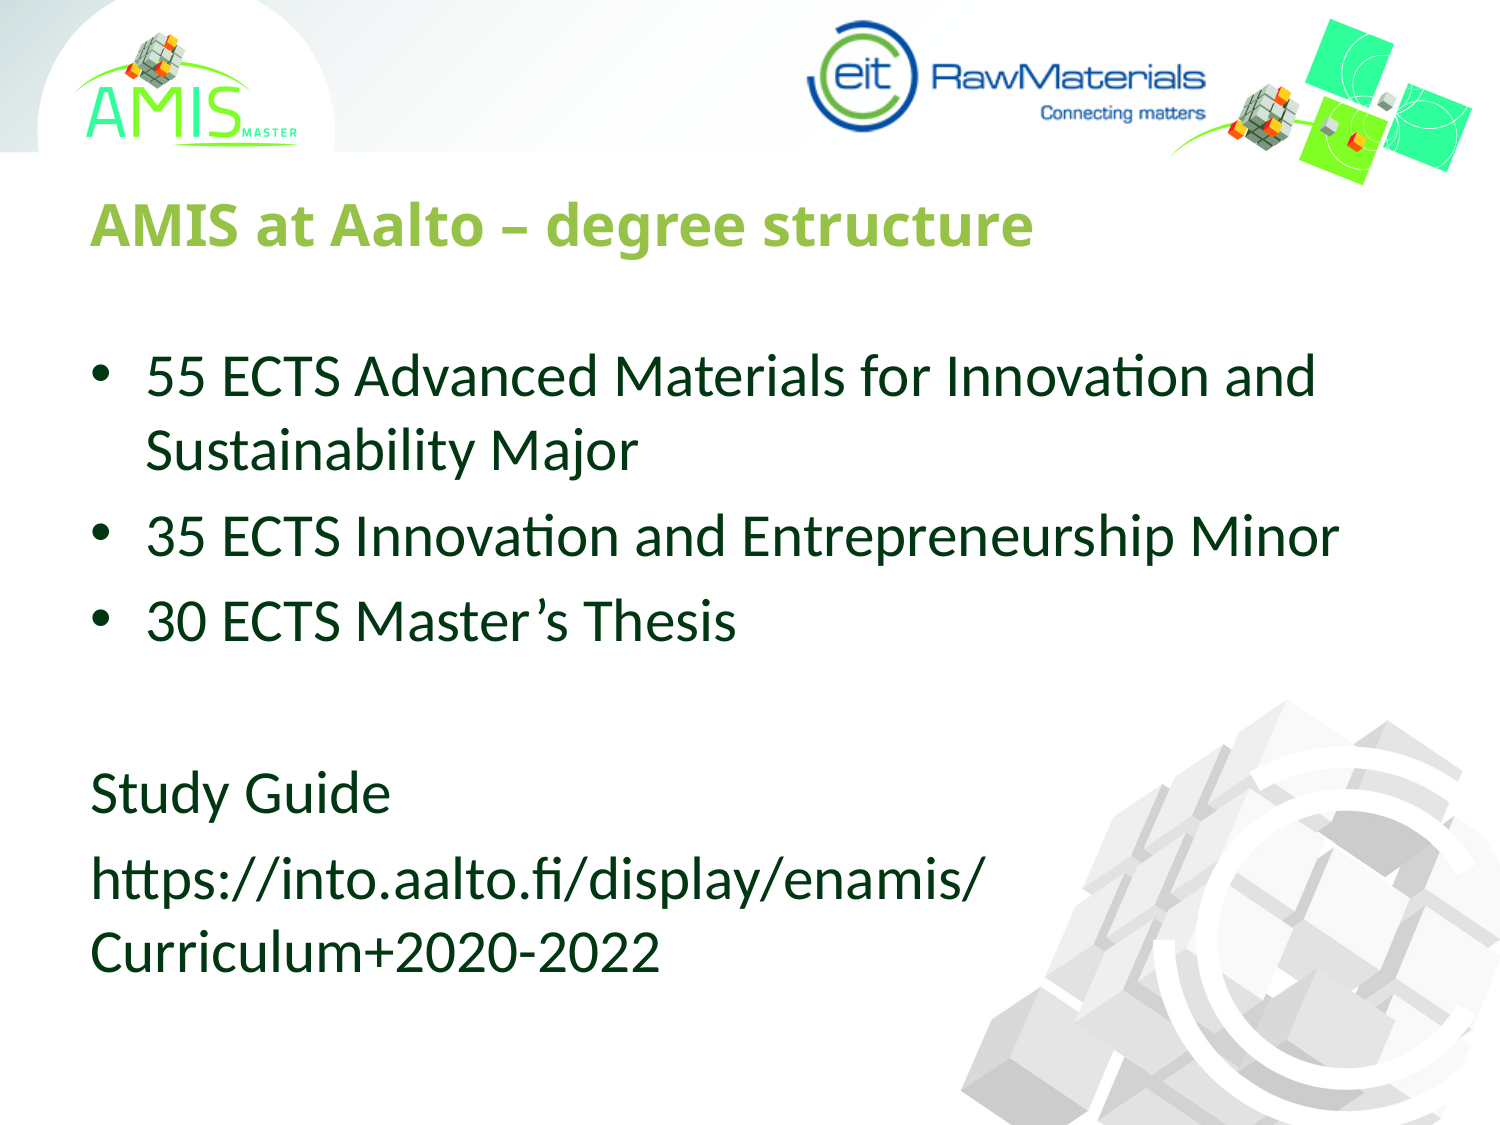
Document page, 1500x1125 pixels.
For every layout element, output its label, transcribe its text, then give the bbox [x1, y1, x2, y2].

picture [0, 0, 1500, 1125]
list 55 ECTS Advanced Materials for Innovation and Sustainability Major 35 ECTS Innovation and Entrepreneurship Minor 30 ECTS Master’s Thesis Study Guide https://into.aalto.fi/display/enamis/Curriculum+2020-2022 [75, 327, 1425, 1005]
title AMIS at Aalto – degree structure [75, 185, 1425, 263]
